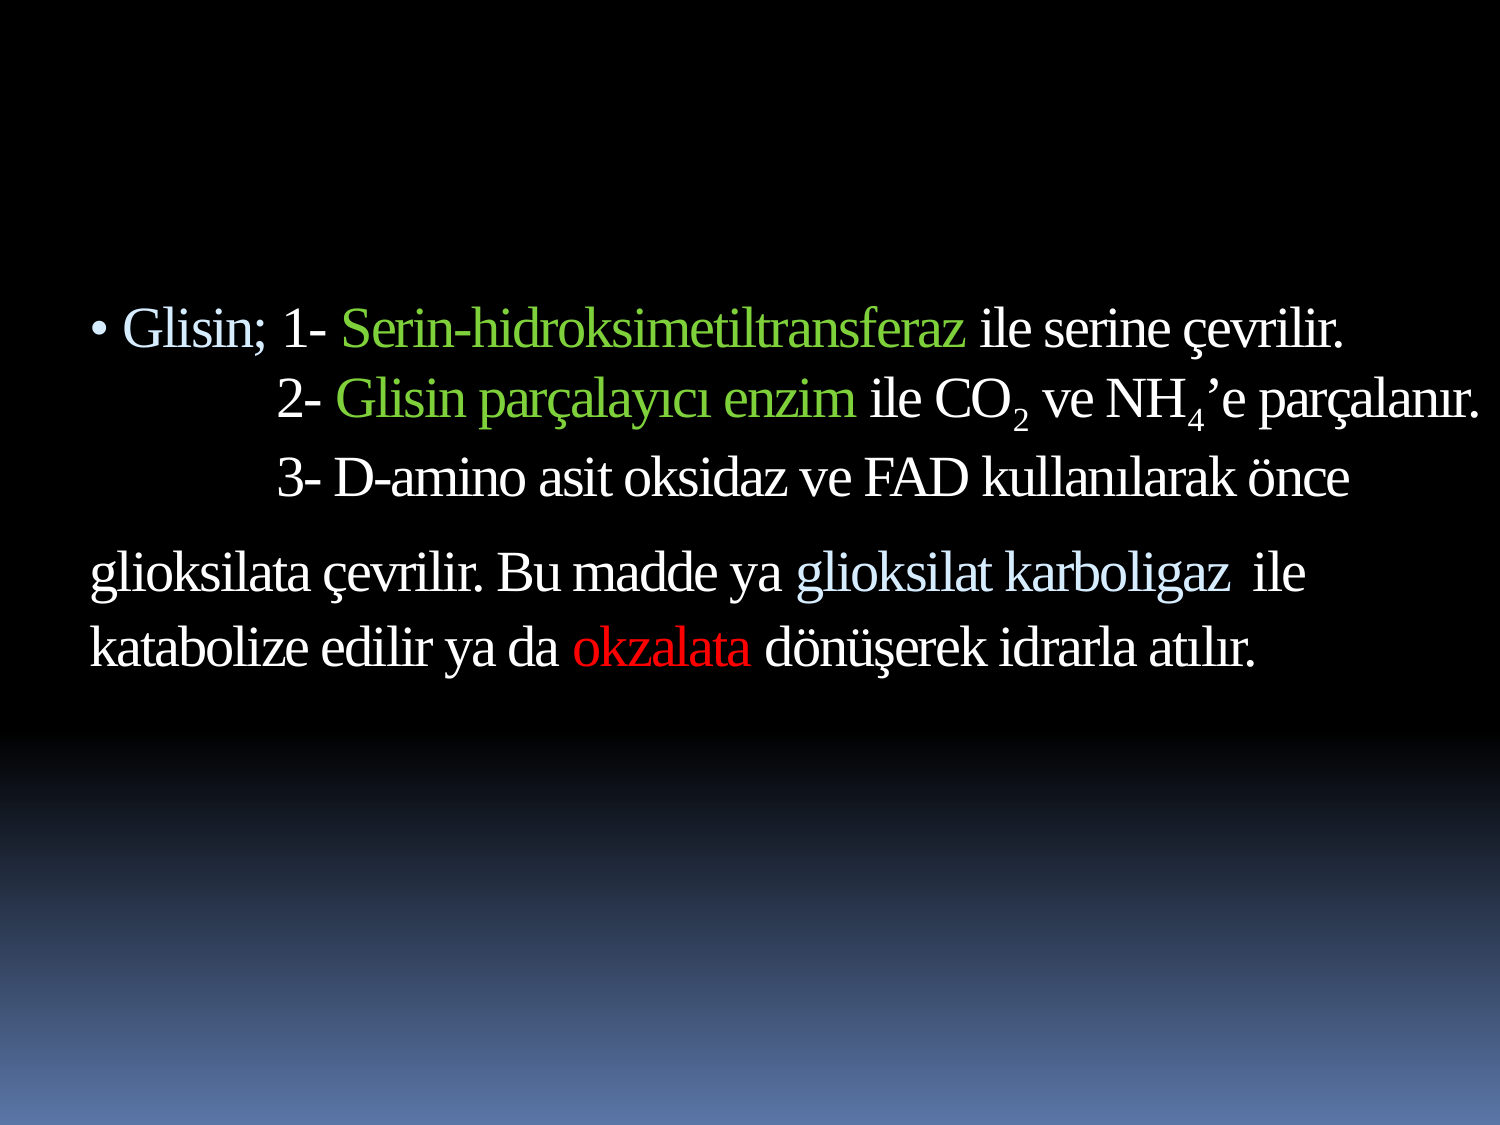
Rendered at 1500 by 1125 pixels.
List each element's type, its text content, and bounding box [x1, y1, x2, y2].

title • Glisin; 1- Serin-hidroksimetiltransferaz ile serine çevrilir. 2- Glisin parçalayıcı enzim ile CO2 ve NH4’e parçalanır. 3- D-amino asit oksidaz ve FAD kullanılarak önce glioksilata çevrilir. Bu madde ya glioksilat karboligaz ile katabolize edilir ya da okzalata dönüşerek idrarla atılır. [75, 281, 1500, 917]
